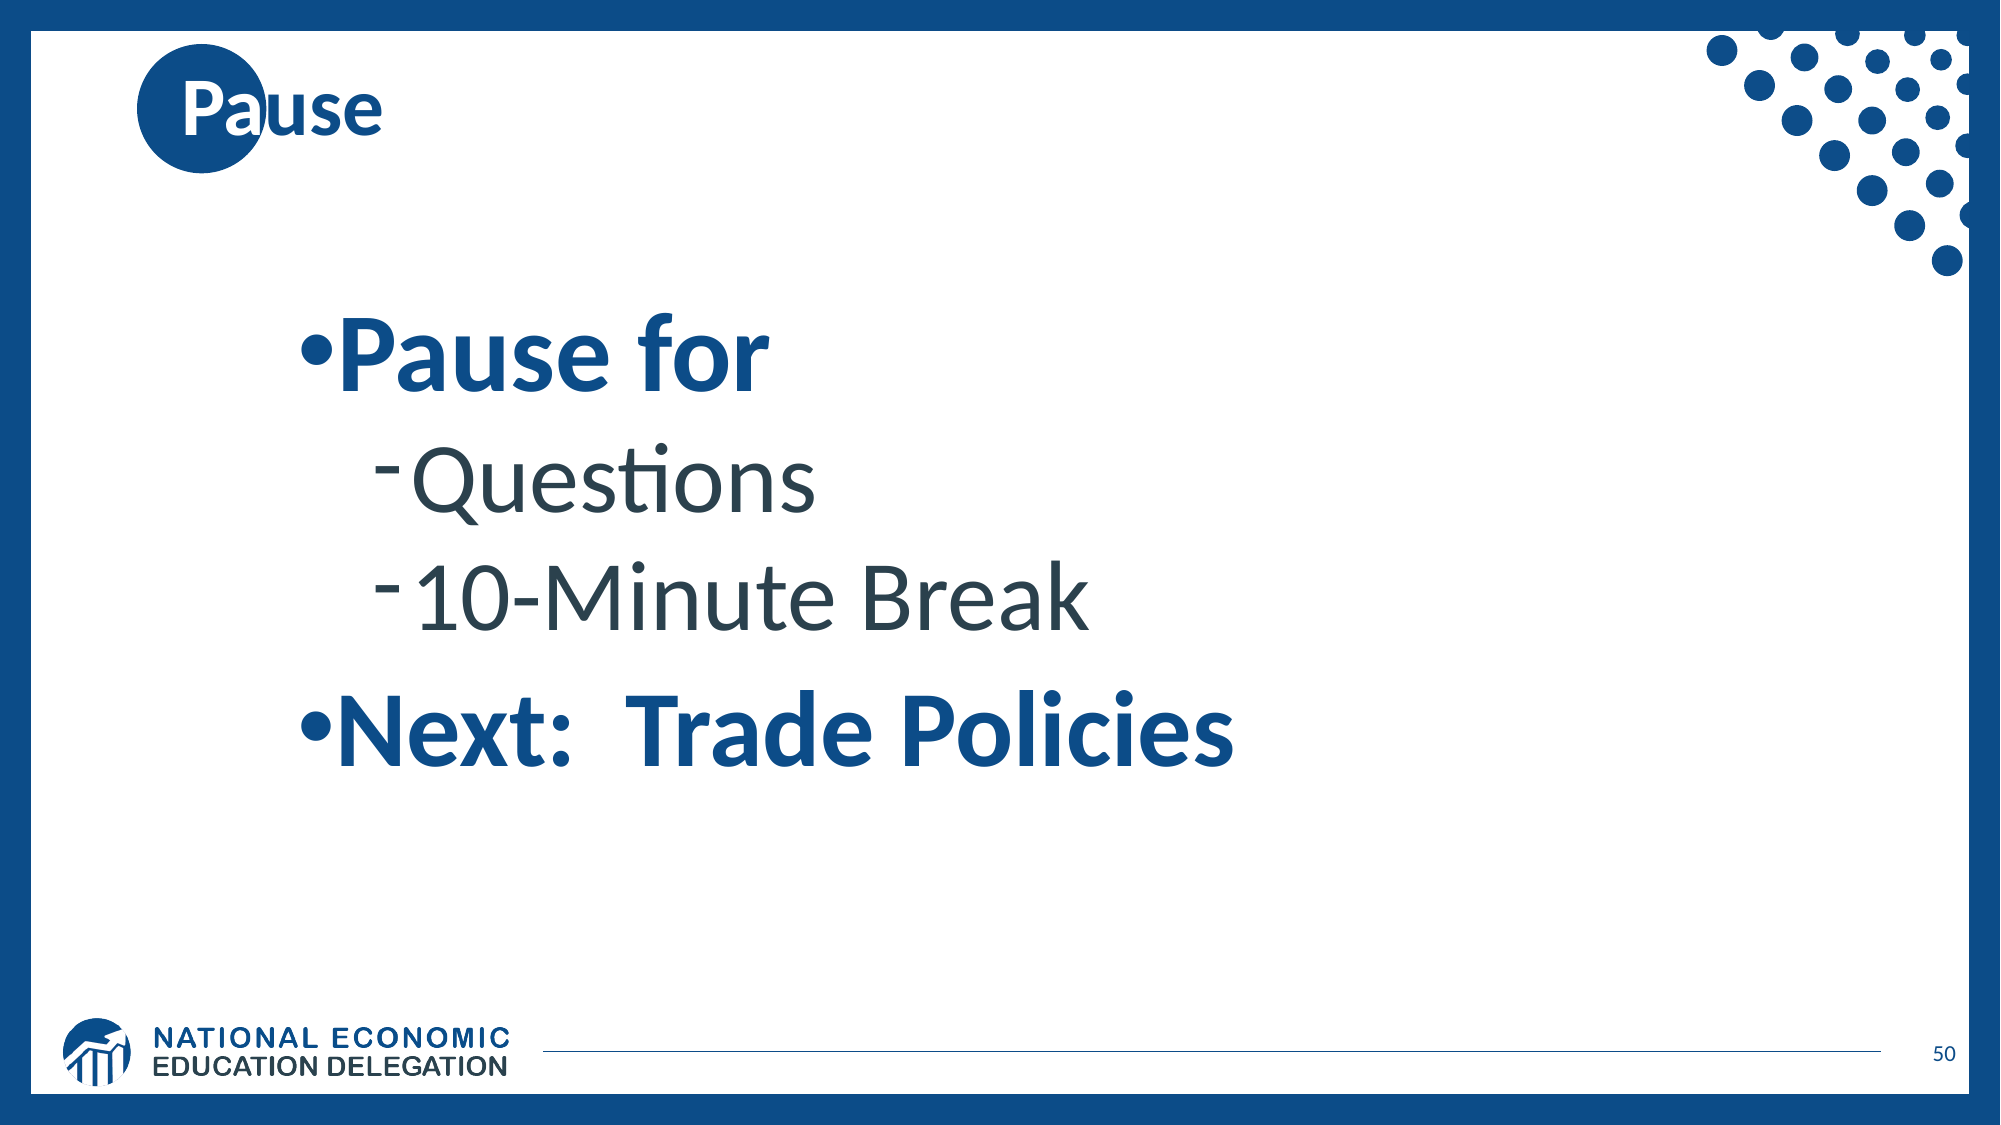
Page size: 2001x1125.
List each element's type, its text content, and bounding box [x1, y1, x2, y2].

list Pause for Questions 10-Minute Break Next: Trade Policies [282, 161, 1646, 923]
text_box Pause [147, 0, 1873, 218]
text_box [0, 0, 2000, 1125]
